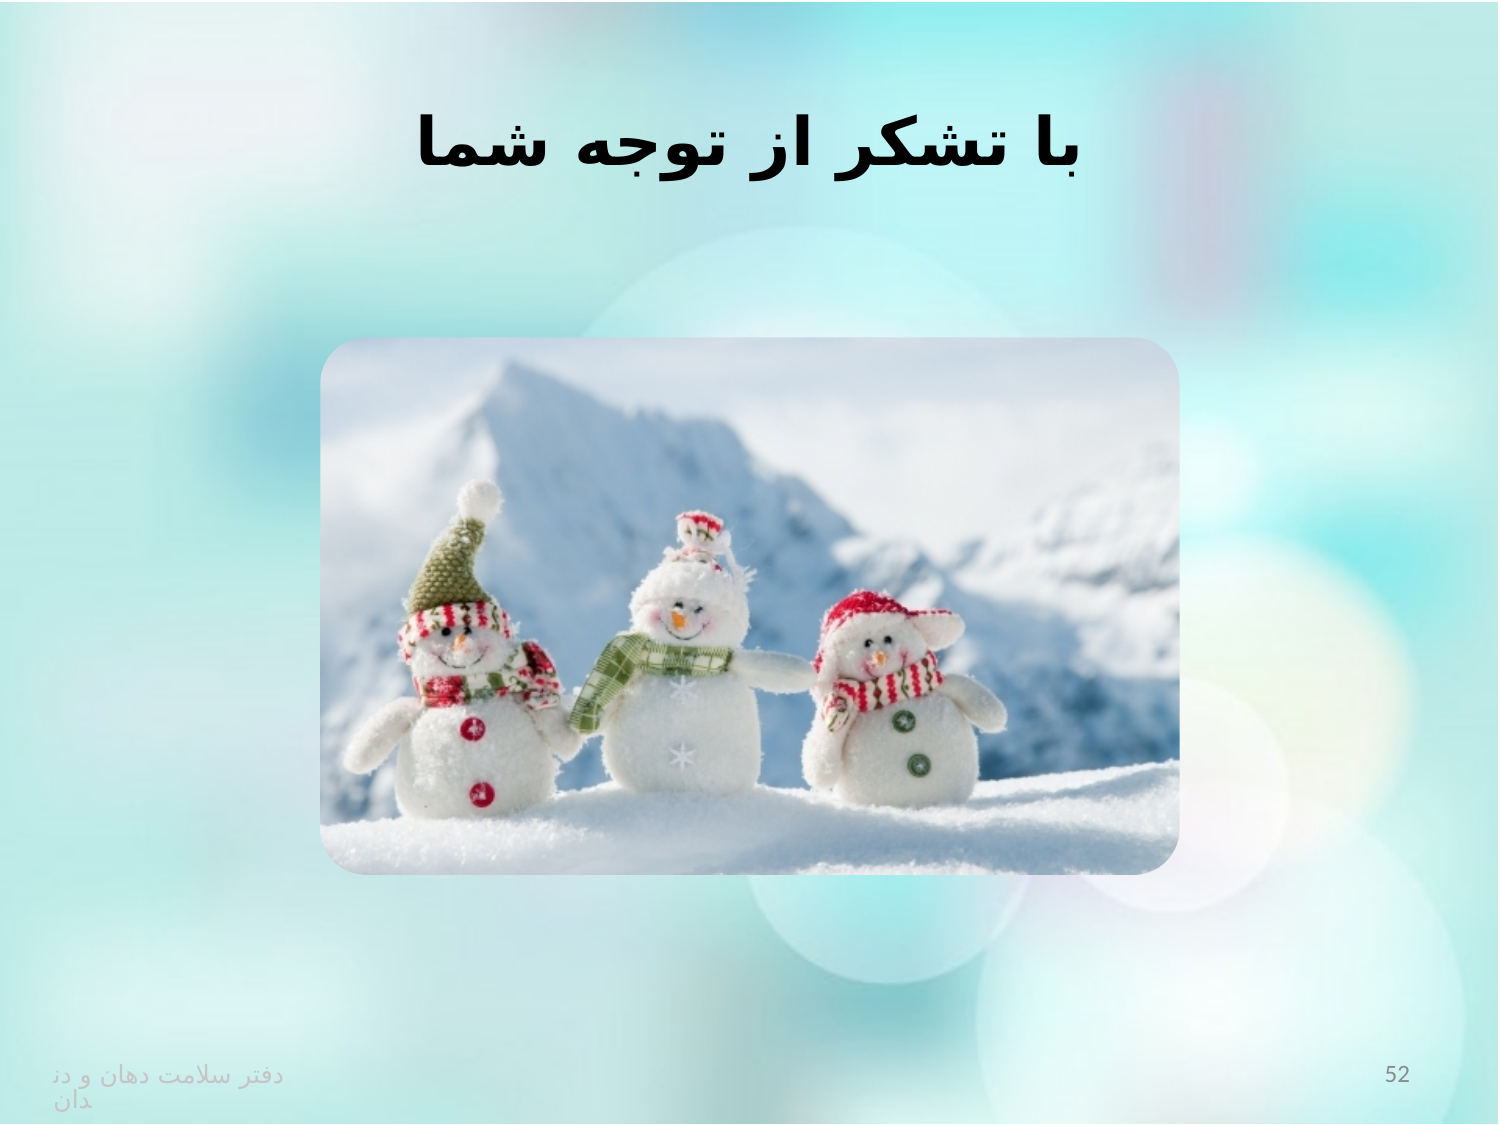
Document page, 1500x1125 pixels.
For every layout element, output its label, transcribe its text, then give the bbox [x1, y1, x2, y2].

title با تشکر از توجه شما [75, 45, 1425, 233]
picture [0, 2, 1498, 1124]
footer دفتر سلامت دهان و دندان [75, 1043, 338, 1104]
slide_number 52 [1362, 1042, 1425, 1103]
